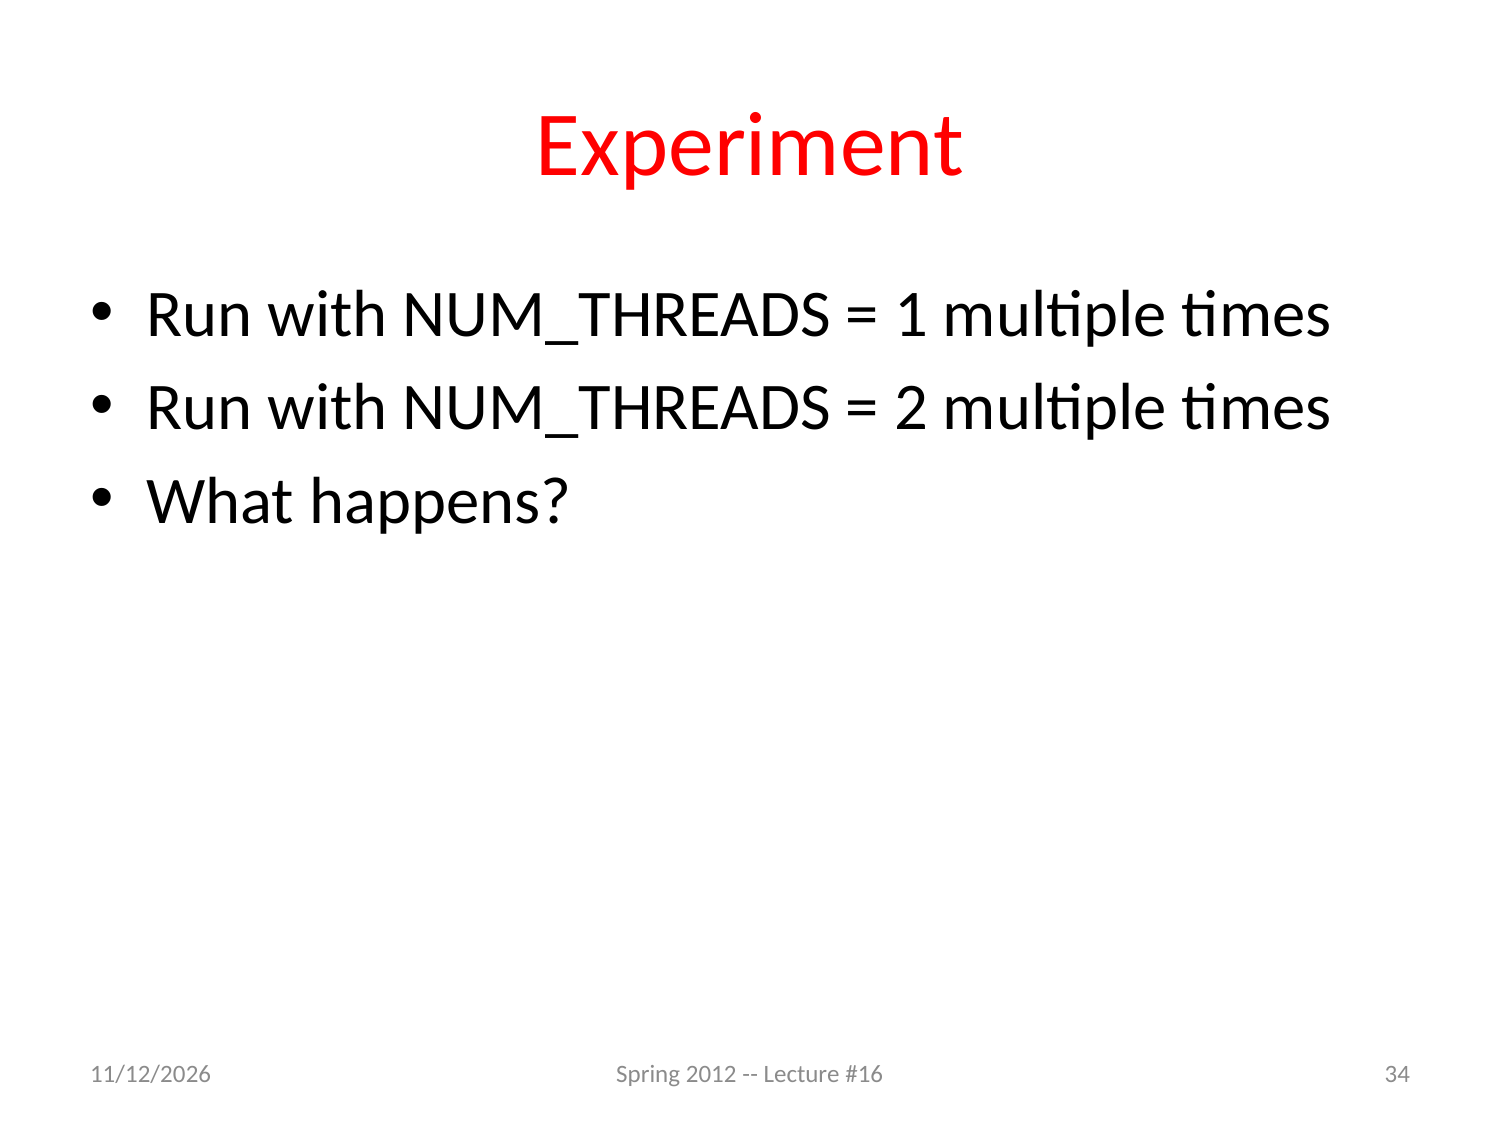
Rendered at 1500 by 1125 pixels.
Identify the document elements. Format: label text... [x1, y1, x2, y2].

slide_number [75, 1042, 425, 1103]
slide_number 34 [1074, 1042, 1425, 1103]
list Run with NUM_THREADS = 1 multiple times Run with NUM_THREADS = 2 multiple times What happens? [75, 262, 1425, 1005]
title Experiment [75, 45, 1425, 233]
footer Spring 2012 -- Lecture #16 [512, 1042, 988, 1103]
